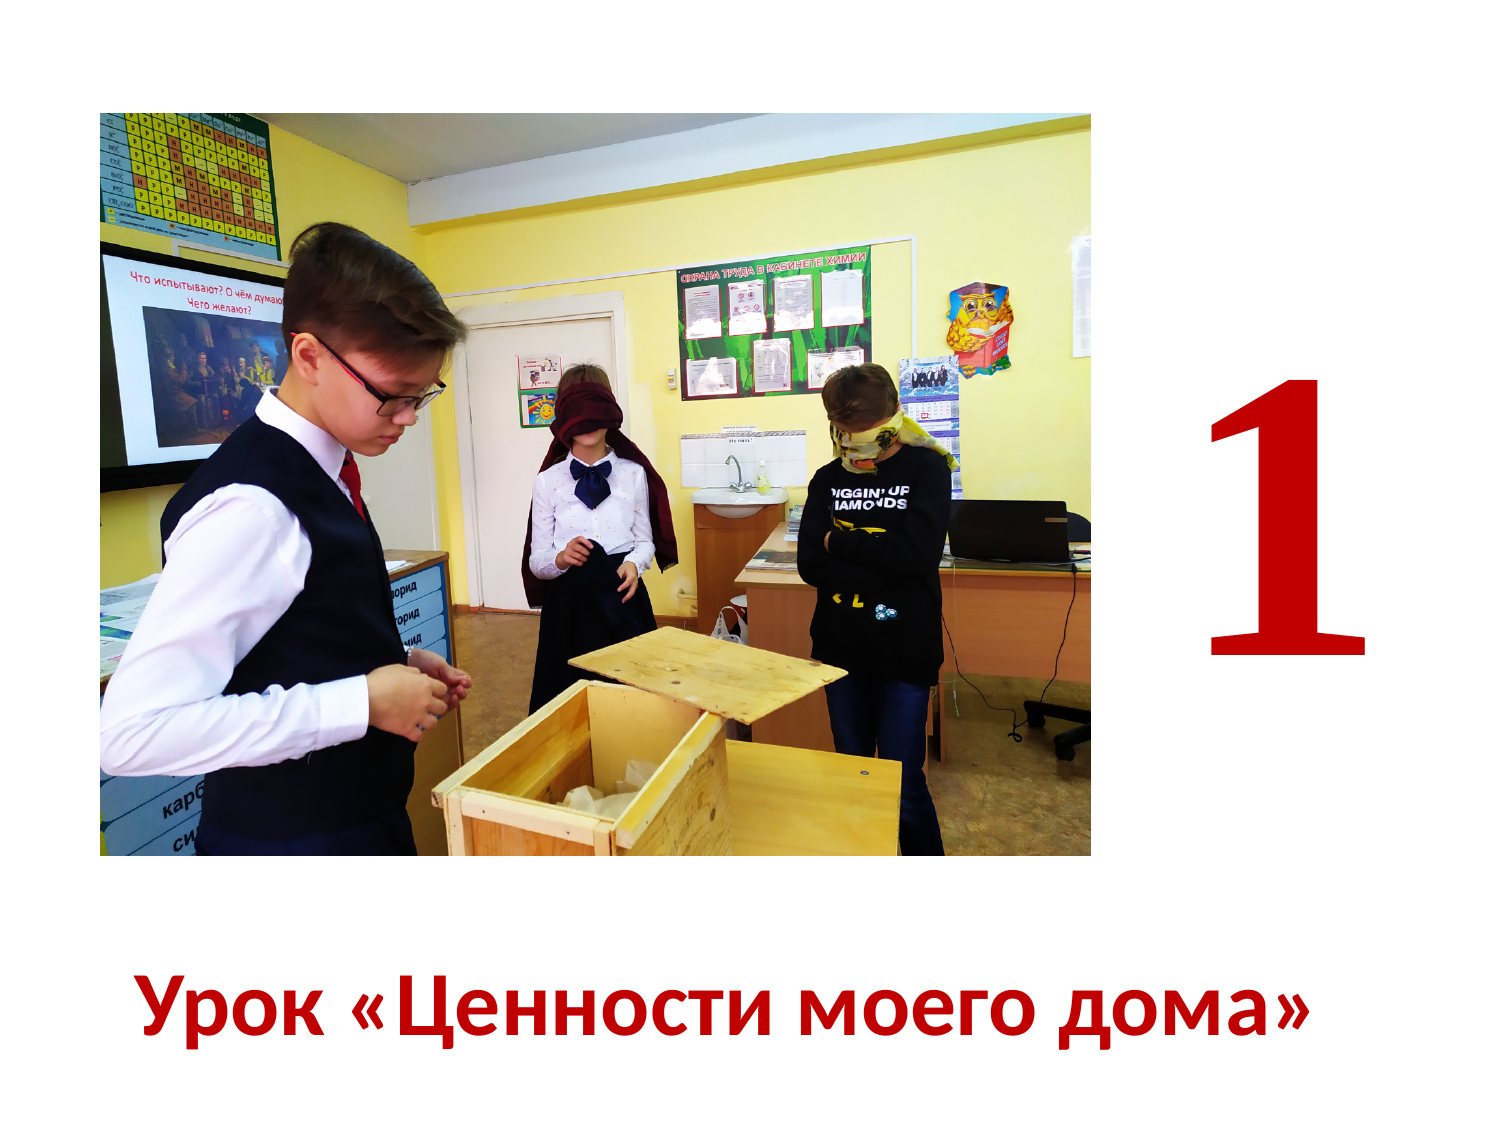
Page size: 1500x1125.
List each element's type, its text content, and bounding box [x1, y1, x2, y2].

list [100, 113, 1091, 857]
text_box 1 [1163, 231, 1424, 747]
title Урок «Ценности моего дома» [53, 905, 1404, 1093]
